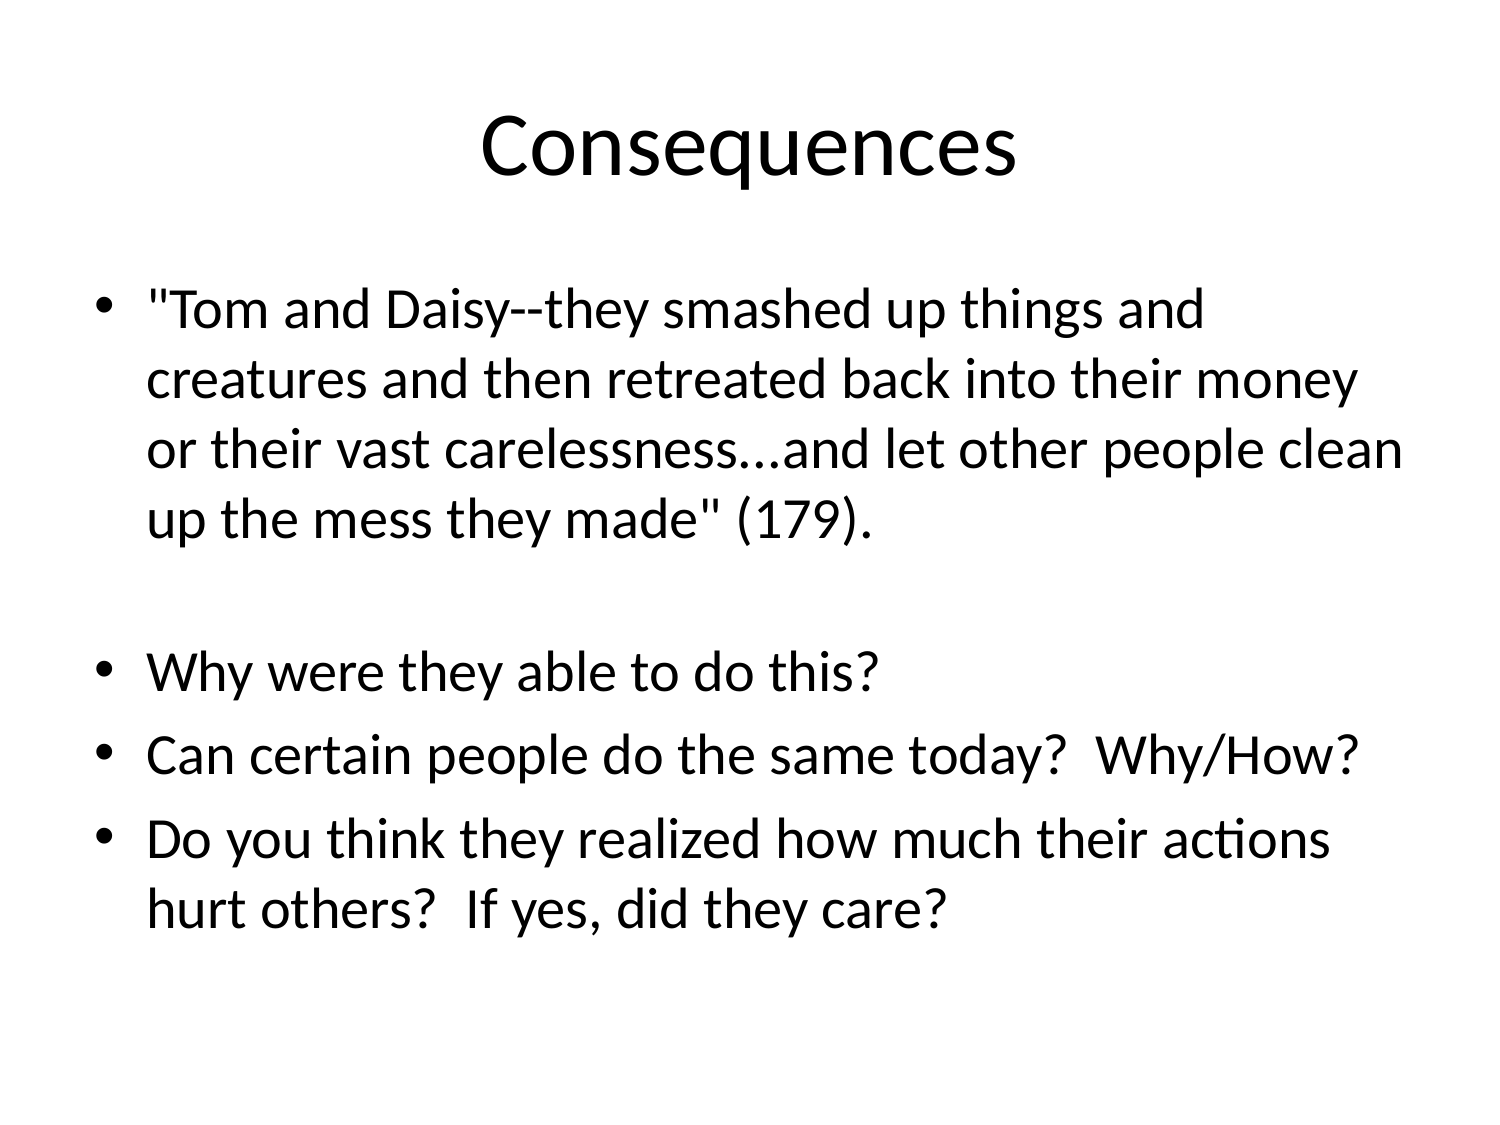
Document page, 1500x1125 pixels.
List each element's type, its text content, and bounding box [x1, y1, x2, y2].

list "Tom and Daisy--they smashed up things and creatures and then retreated back into their money or their vast carelessness...and let other people clean up the mess they made" (179). Why were they able to do this? Can certain people do the same today? Why/How? Do you think they realized how much their actions hurt others? If yes, did they care? [75, 262, 1425, 1005]
title Consequences [75, 45, 1425, 233]
